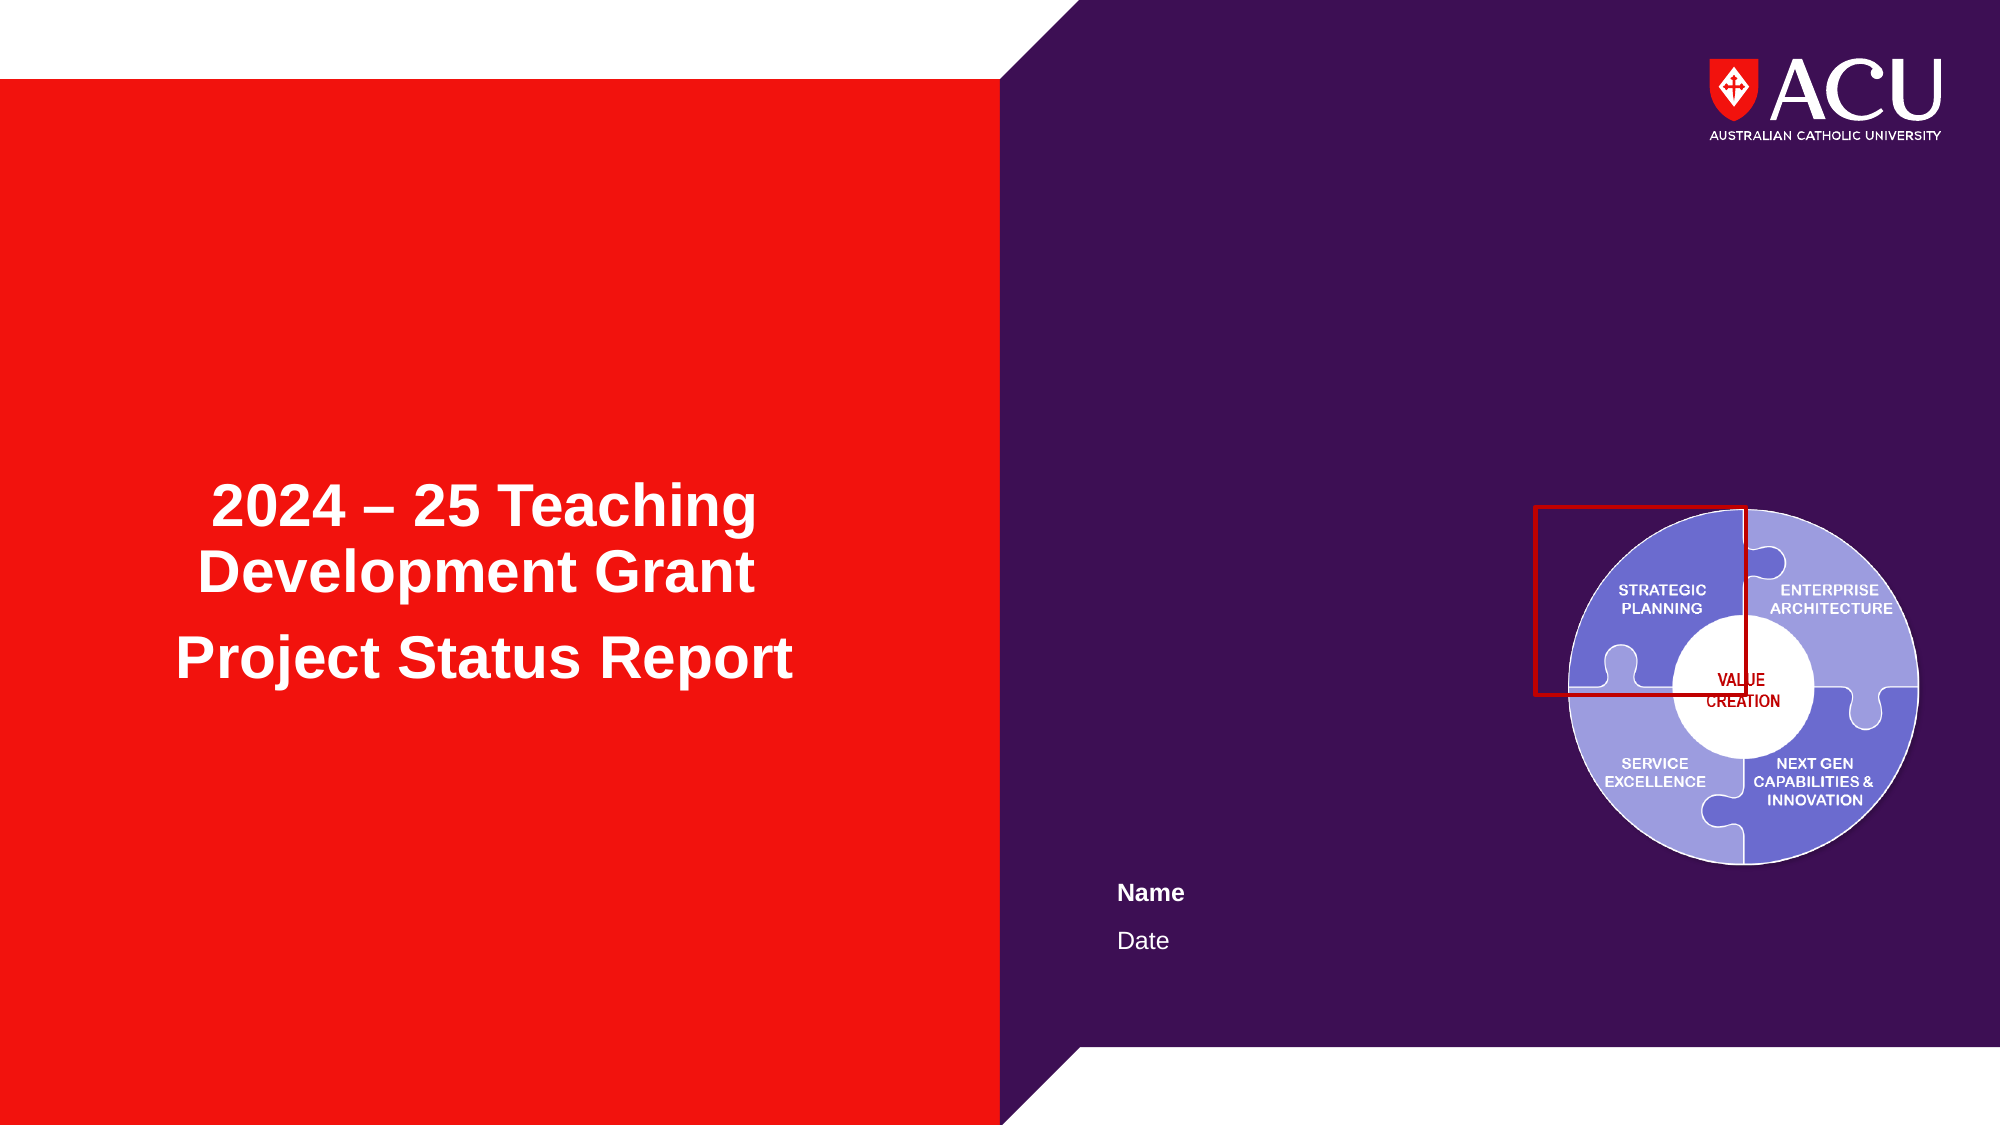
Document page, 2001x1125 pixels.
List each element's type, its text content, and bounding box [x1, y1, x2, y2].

list Date [1102, 920, 1927, 975]
list 2024 – 25 Teaching Development Grant Project Status Report [68, 467, 903, 618]
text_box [1535, 506, 1927, 873]
list Name [1102, 872, 1927, 920]
